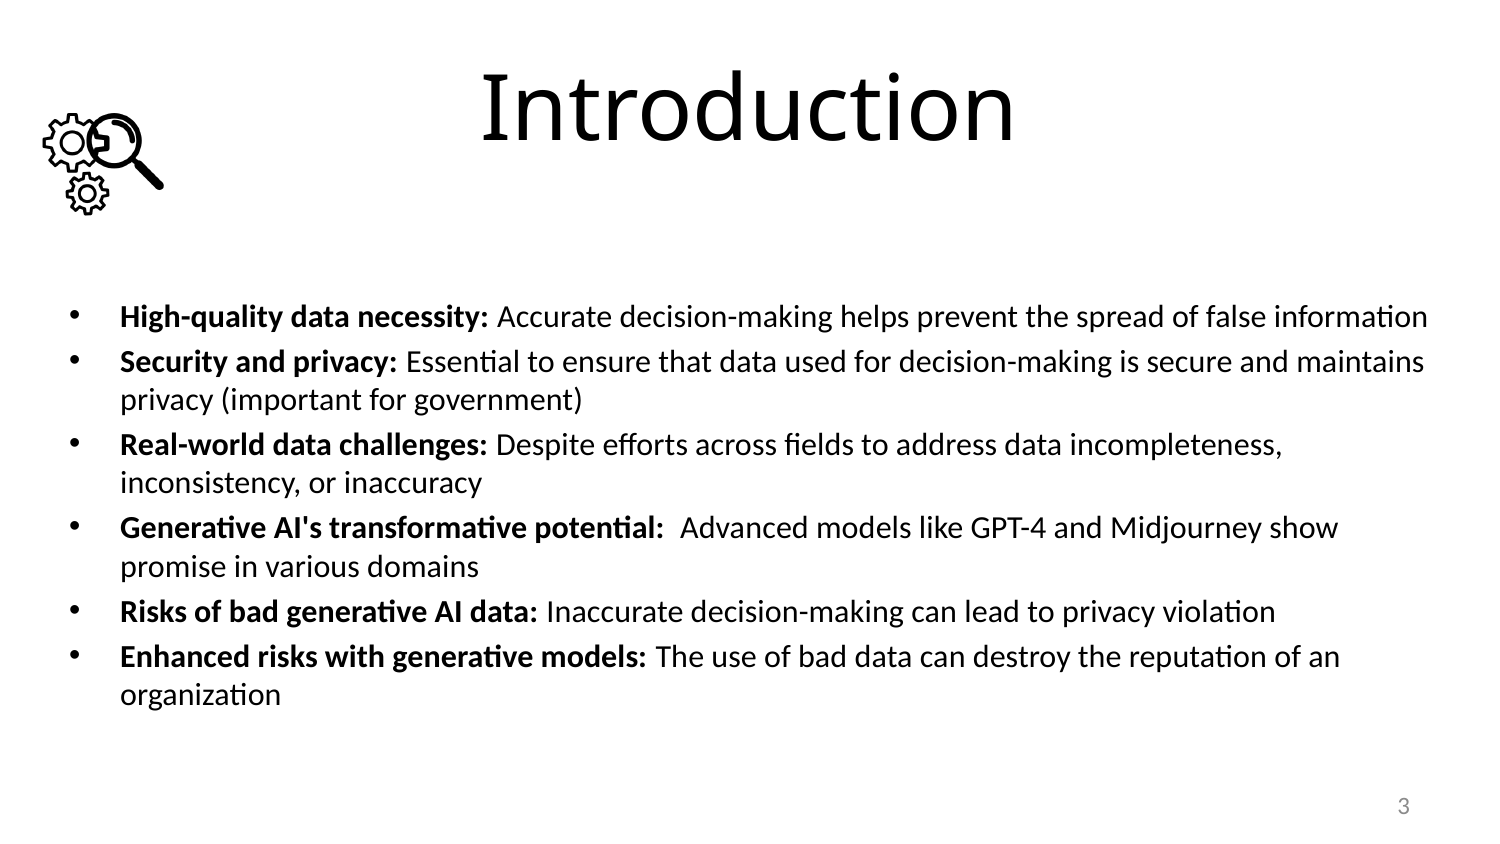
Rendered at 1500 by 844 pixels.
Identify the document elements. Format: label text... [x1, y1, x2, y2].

slide_number 3 [1074, 782, 1425, 827]
list High-quality data necessity: Accurate decision-making helps prevent the spread of false information Security and privacy: Essential to ensure that data used for decision-making is secure and maintains privacy (important for government) Real-world data challenges: Despite efforts across fields to address data incompleteness, inconsistency, or inaccuracy Generative AI's transformative potential: Advanced models like GPT-4 and Midjourney show promise in various domains Risks of bad generative AI data: Inaccurate decision-making can lead to privacy violation Enhanced risks with generative models: The use of bad data can destroy the reputation of an organization [54, 287, 1446, 731]
picture [14, 75, 192, 253]
title Introduction [75, 33, 1425, 175]
